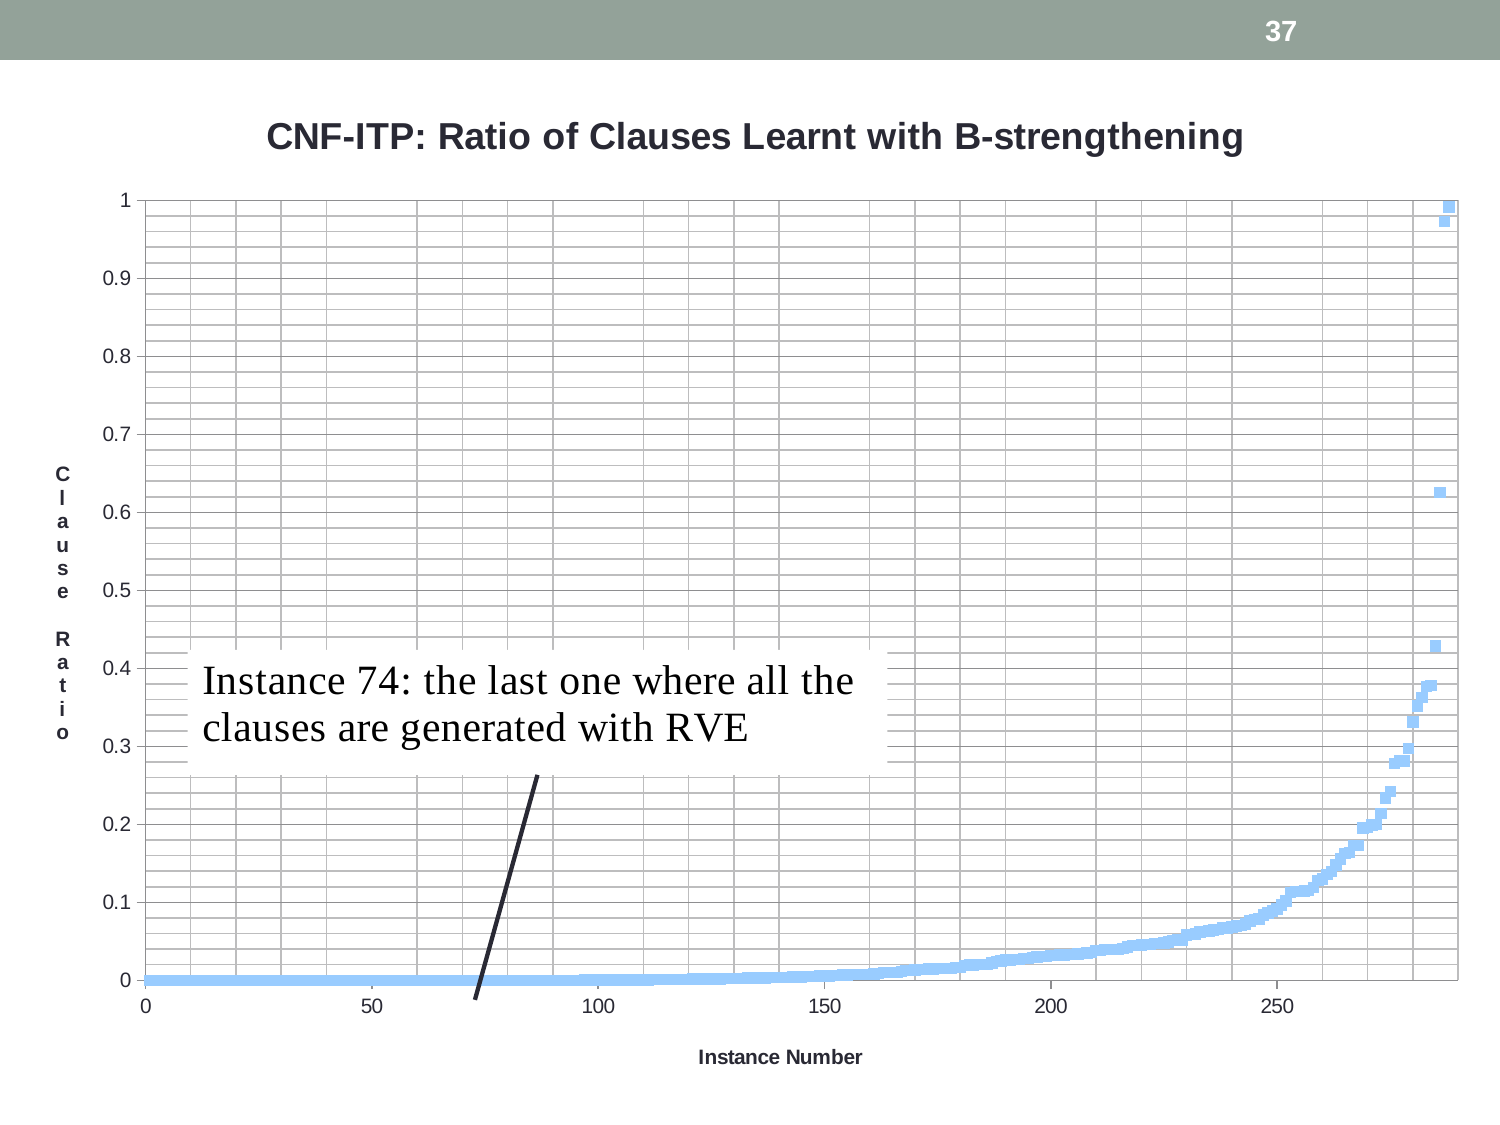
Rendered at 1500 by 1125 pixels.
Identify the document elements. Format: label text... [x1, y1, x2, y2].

slide_number 37 [1250, 3, 1425, 57]
chart [24, 74, 1488, 1101]
